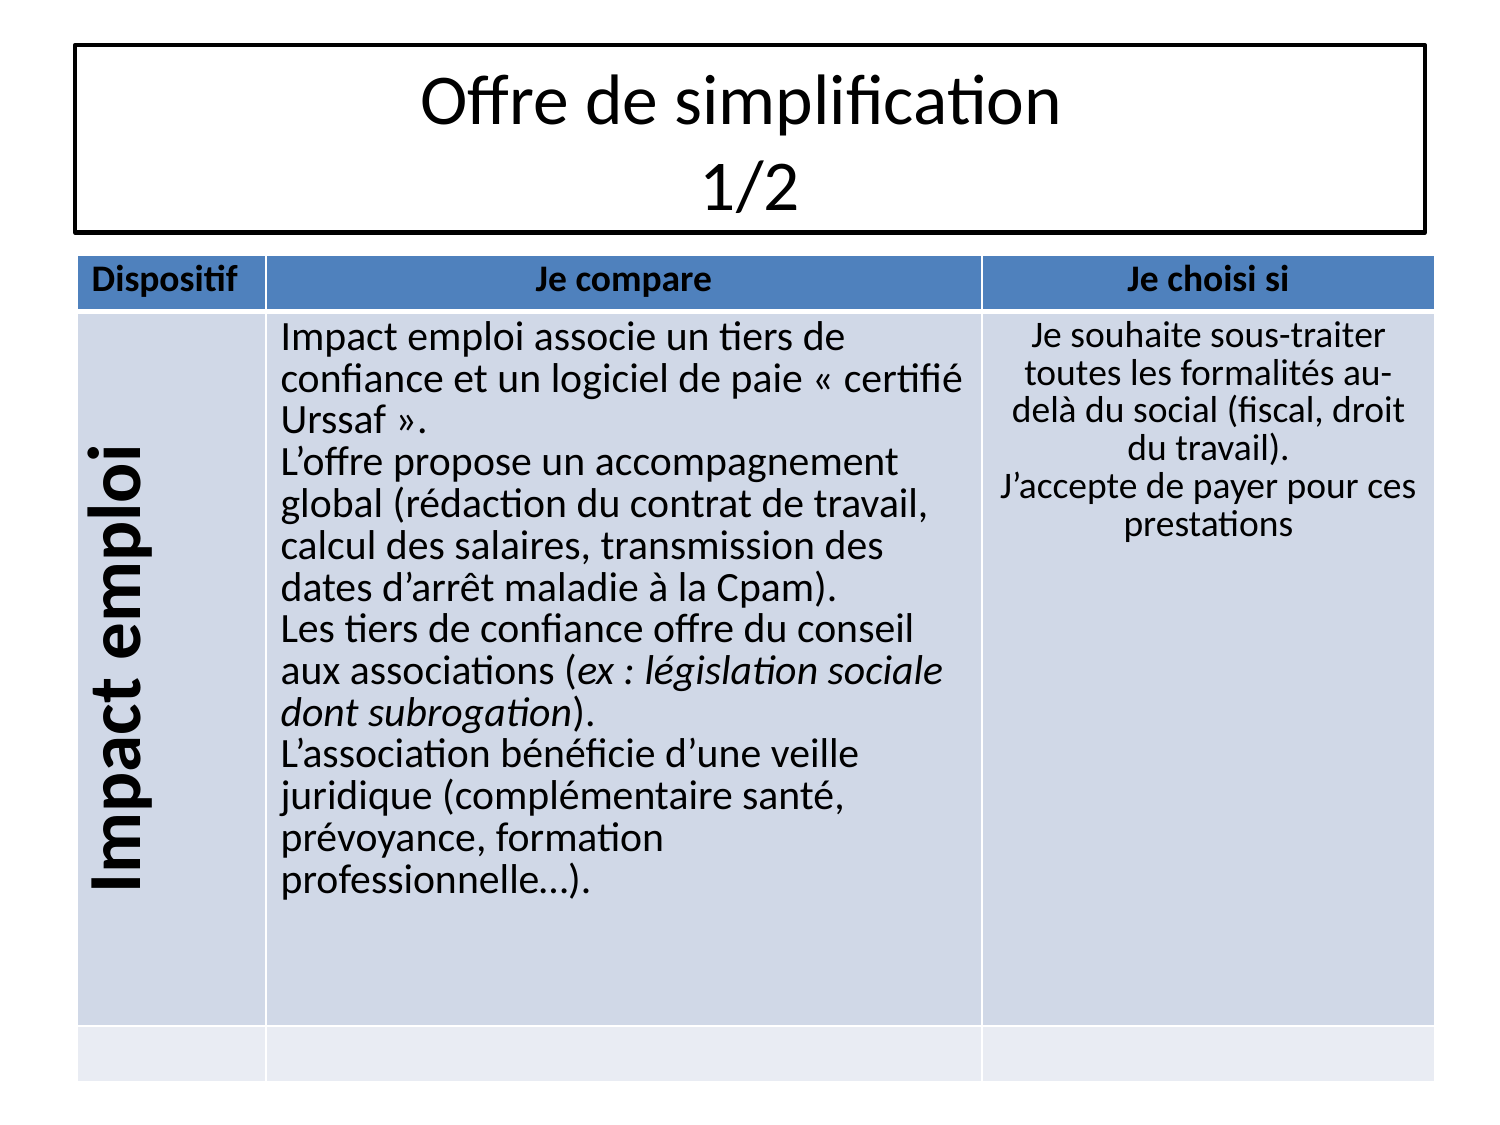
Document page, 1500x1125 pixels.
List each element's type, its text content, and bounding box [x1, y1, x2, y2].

table_header Je compare [267, 256, 981, 309]
table_cell Je souhaite sous-traiter toutes les formalités au-delà du social (fiscal, droit du travail). J’accepte de payer pour ces prestations [983, 314, 1434, 1025]
table_cell [78, 1027, 265, 1081]
title Offre de simplification 1/2 [73, 43, 1427, 235]
table_cell Impact emploi associe un tiers de confiance et un logiciel de paie « certifié Urssaf ». L’offre propose un accompagnement global (rédaction du contrat de travail, calcul des salaires, transmission des dates d’arrêt maladie à la Cpam). Les tiers de confiance offre du conseil aux associations (ex : législation sociale dont subrogation). L’association bénéficie d’une veille juridique (complémentaire santé, prévoyance, formation professionnelle…). [267, 314, 981, 1025]
table_cell [267, 1027, 981, 1081]
table_header Je choisi si [983, 256, 1434, 309]
table_cell [983, 1027, 1434, 1081]
table_header Dispositif [78, 256, 265, 309]
table_cell Impact emploi [78, 314, 265, 1025]
